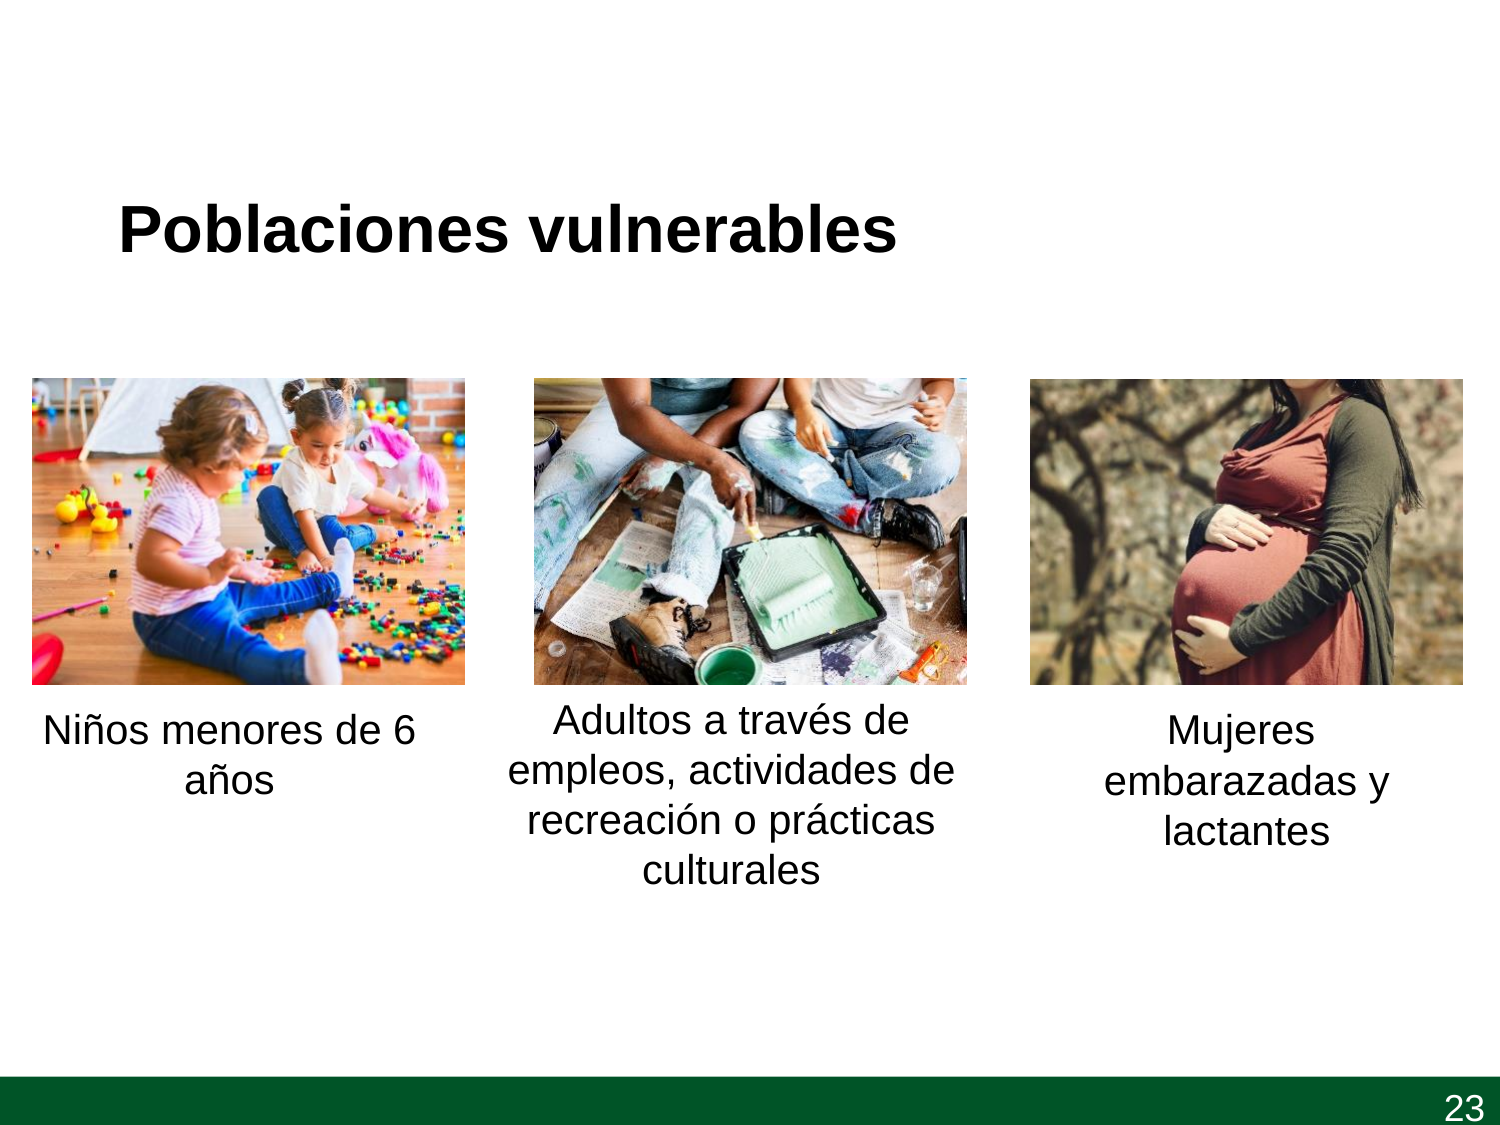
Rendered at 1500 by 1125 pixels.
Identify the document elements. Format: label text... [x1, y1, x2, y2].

picture [32, 378, 465, 685]
text_box 23 [1162, 1076, 1500, 1125]
picture [1030, 379, 1463, 685]
text_box Niños menores de 6 años [0, 695, 460, 811]
title Poblaciones vulnerables [103, 101, 1397, 360]
text_box Mujeres embarazadas y lactantes [1033, 695, 1461, 861]
text_box Adultos a través de empleos, actividades de recreación o prácticas culturales [473, 685, 1035, 931]
picture [534, 378, 967, 685]
